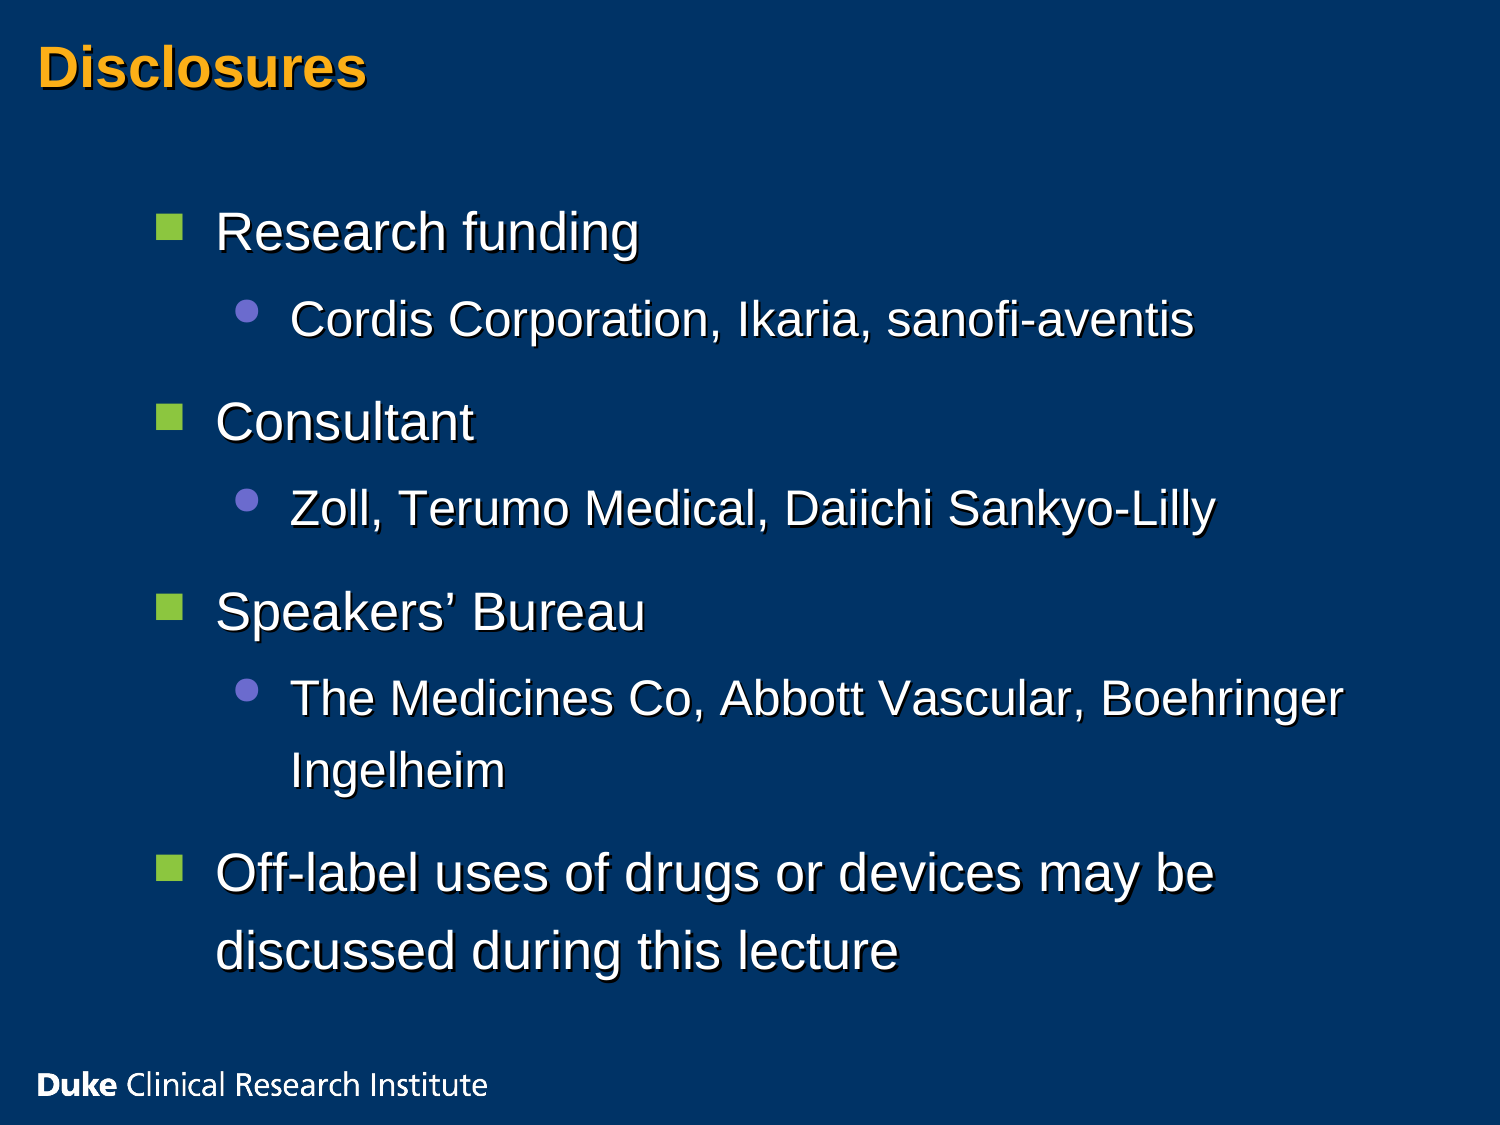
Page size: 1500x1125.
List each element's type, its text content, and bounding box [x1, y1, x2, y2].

picture [37, 1071, 487, 1108]
text_box Research funding Cordis Corporation, Ikaria, sanofi-aventis Consultant Zoll, Terumo Medical, Daiichi Sankyo-Lilly Speakers’ Bureau The Medicines Co, Abbott Vascular, Boehringer Ingelheim Off-label uses of drugs or devices may be discussed during this lecture [76, 143, 1428, 1021]
title Disclosures [37, 37, 1462, 112]
